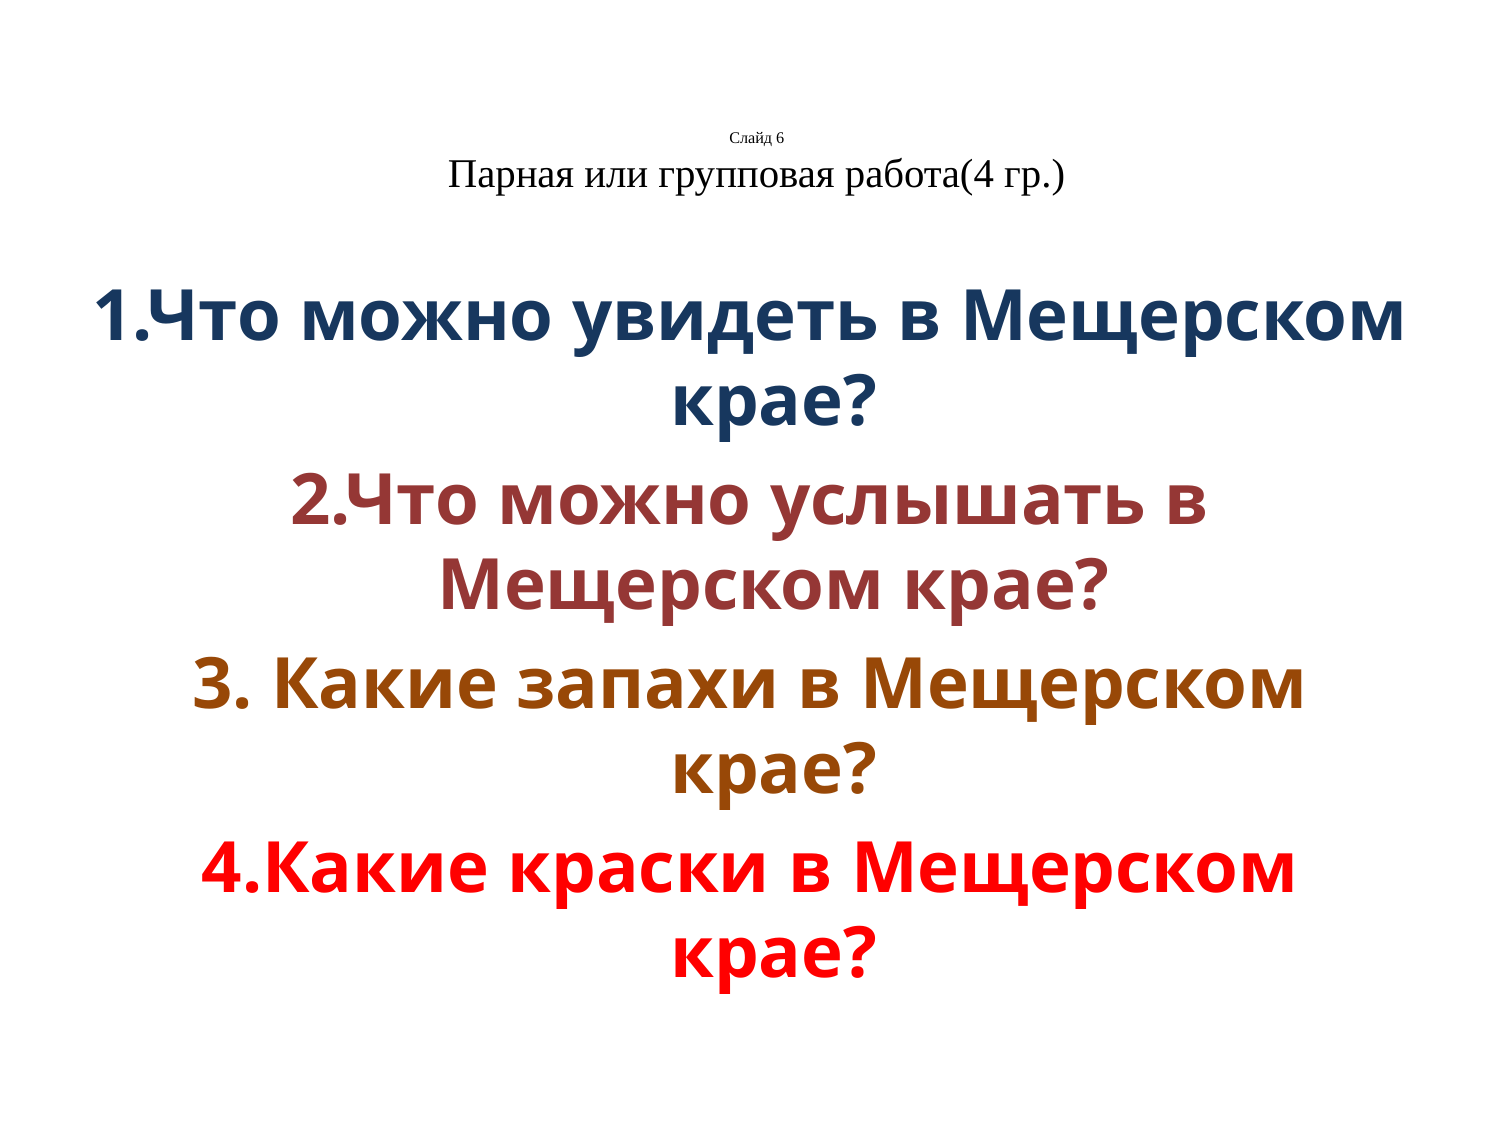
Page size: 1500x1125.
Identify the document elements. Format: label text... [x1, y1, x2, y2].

list 1.Что можно увидеть в Мещерском крае? 2.Что можно услышать в Мещерском крае? 3. Какие запахи в Мещерском крае? 4.Какие краски в Мещерском крае? [75, 262, 1425, 1005]
title Слайд 6 Парная или групповая работа(4 гр.) [82, 70, 1432, 258]
